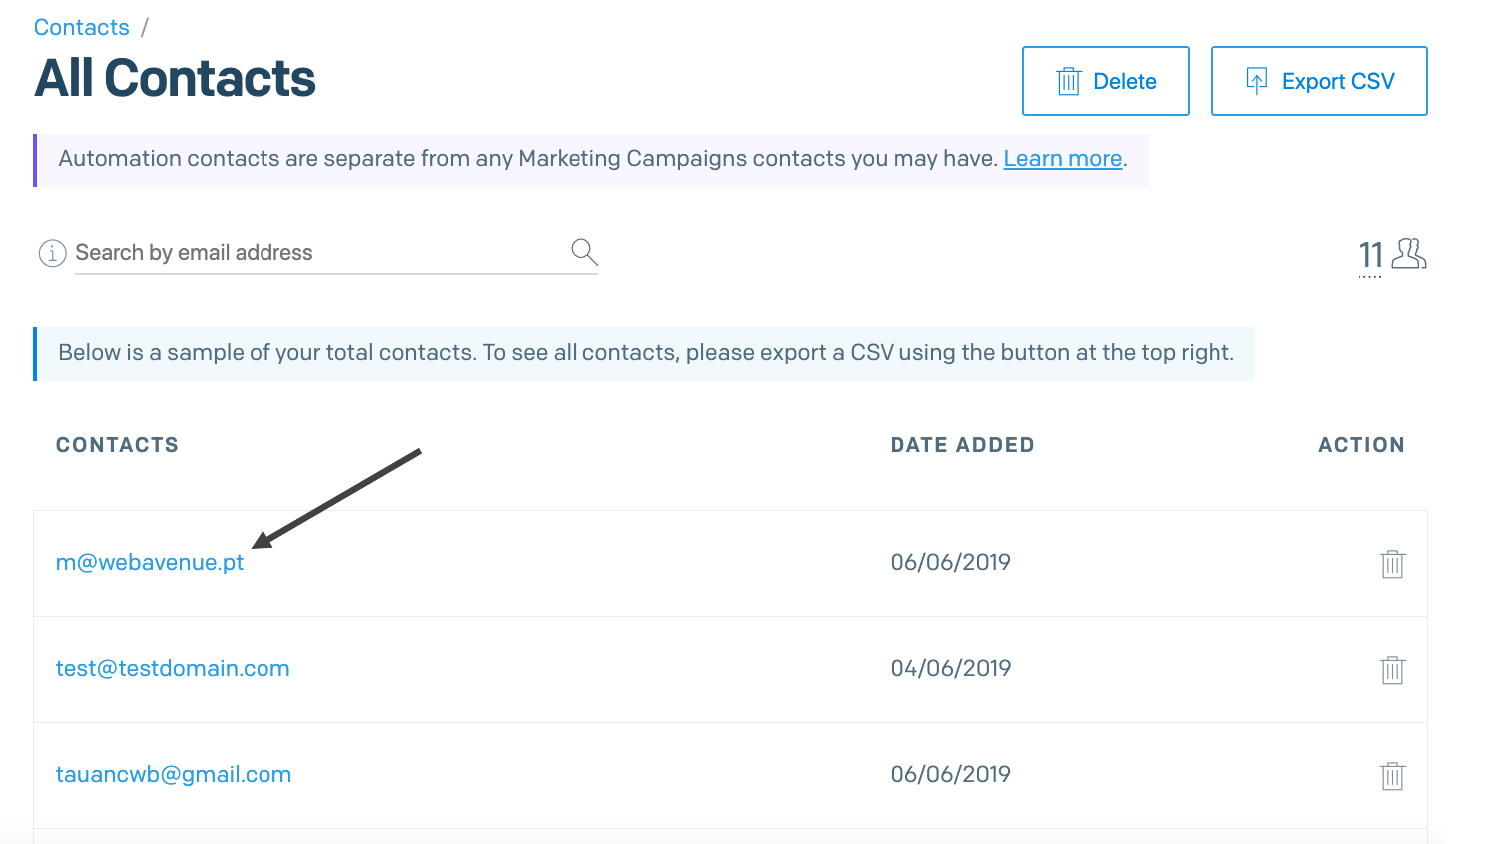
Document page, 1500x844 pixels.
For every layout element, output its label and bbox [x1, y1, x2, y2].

text_box [251, 450, 421, 550]
picture [0, 0, 1449, 844]
